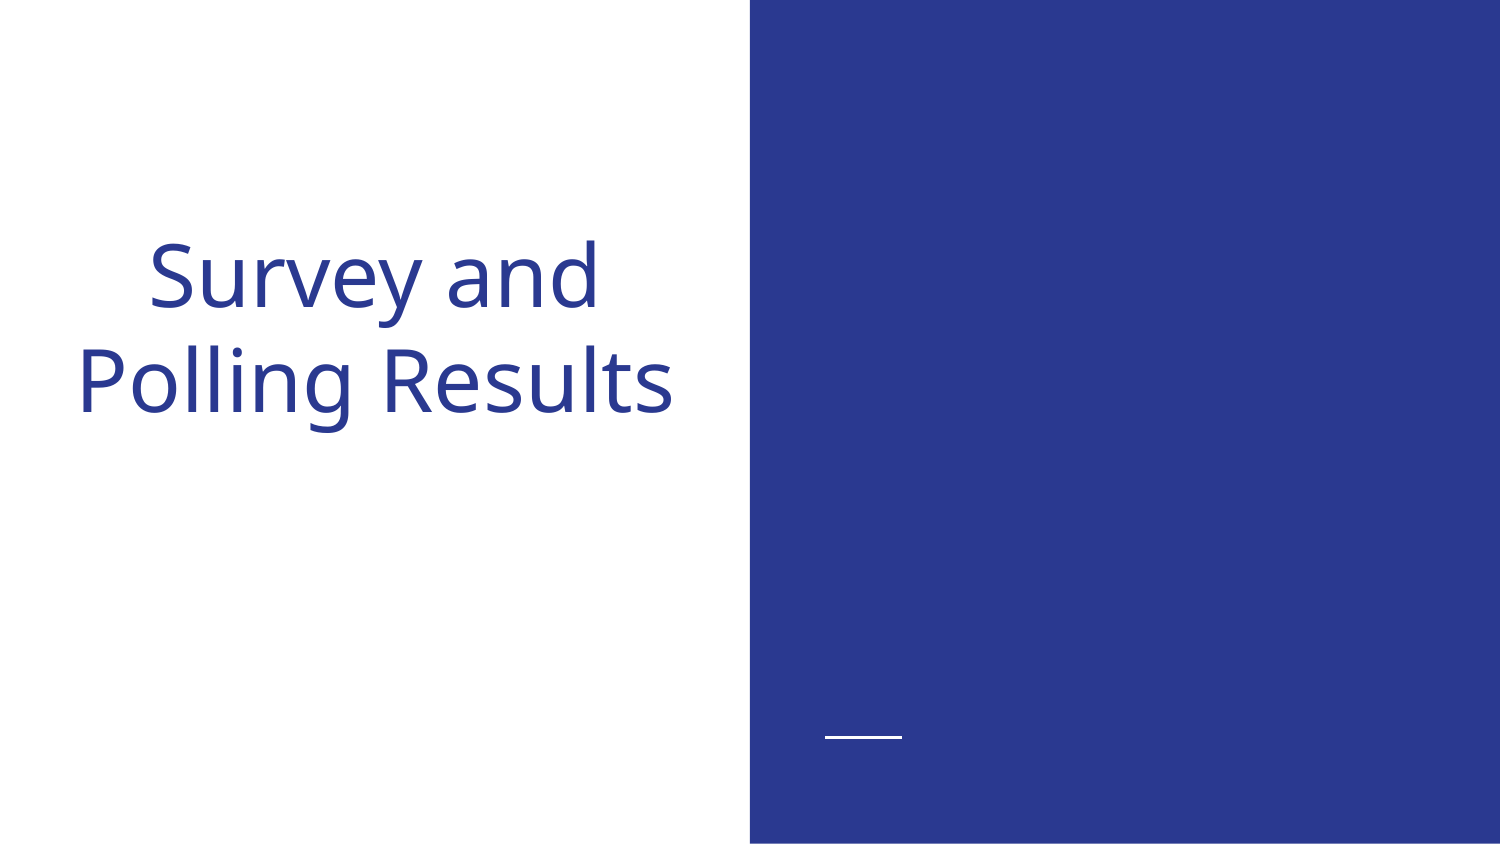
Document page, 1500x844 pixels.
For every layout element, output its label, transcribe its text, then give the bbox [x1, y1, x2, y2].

title Survey and Polling Results [43, 188, 708, 446]
